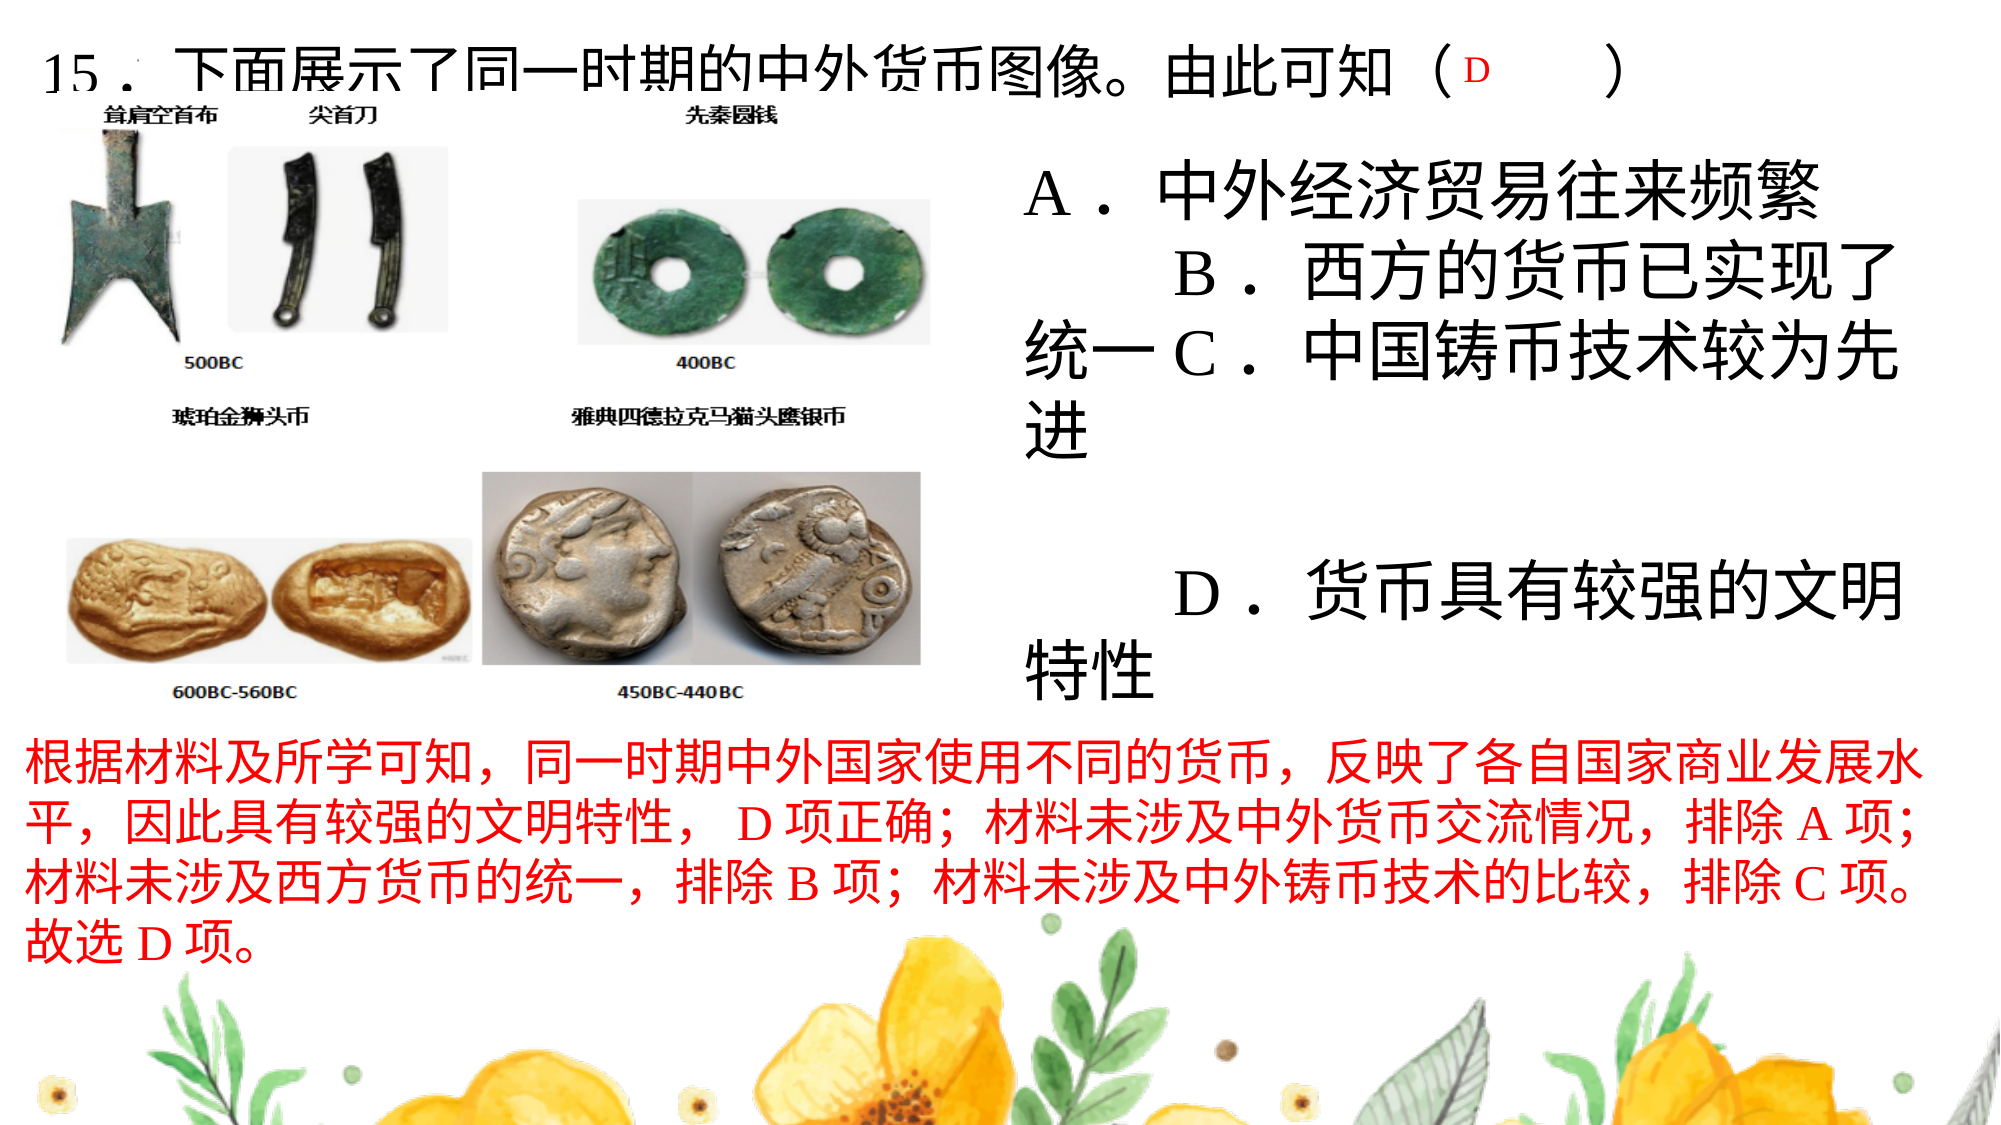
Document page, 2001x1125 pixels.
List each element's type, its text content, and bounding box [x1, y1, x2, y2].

text_box 根据材料及所学可知，同一时期中外国家使用不同的货币，反映了各自国家商业发展水平，因此具有较强的文明特性，D项正确；材料未涉及中外货币交流情况，排除A项；材料未涉及西方货币的统一，排除B项；材料未涉及中外铸币技术的比较，排除C项。故选D项。 [10, 723, 1957, 1013]
text_box D [1448, 37, 1579, 98]
text_box 15．下面展示了同一时期的中外货币图像。由此可知（ ） [26, 19, 1904, 114]
text_box A．中外经济贸易往来频繁 B．西方的货币已实现了统一C．中国铸币技术较为先进 D．货币具有较强的文明特性 [1009, 141, 1946, 626]
picture [57, 91, 1009, 734]
picture [8, 860, 2000, 1125]
